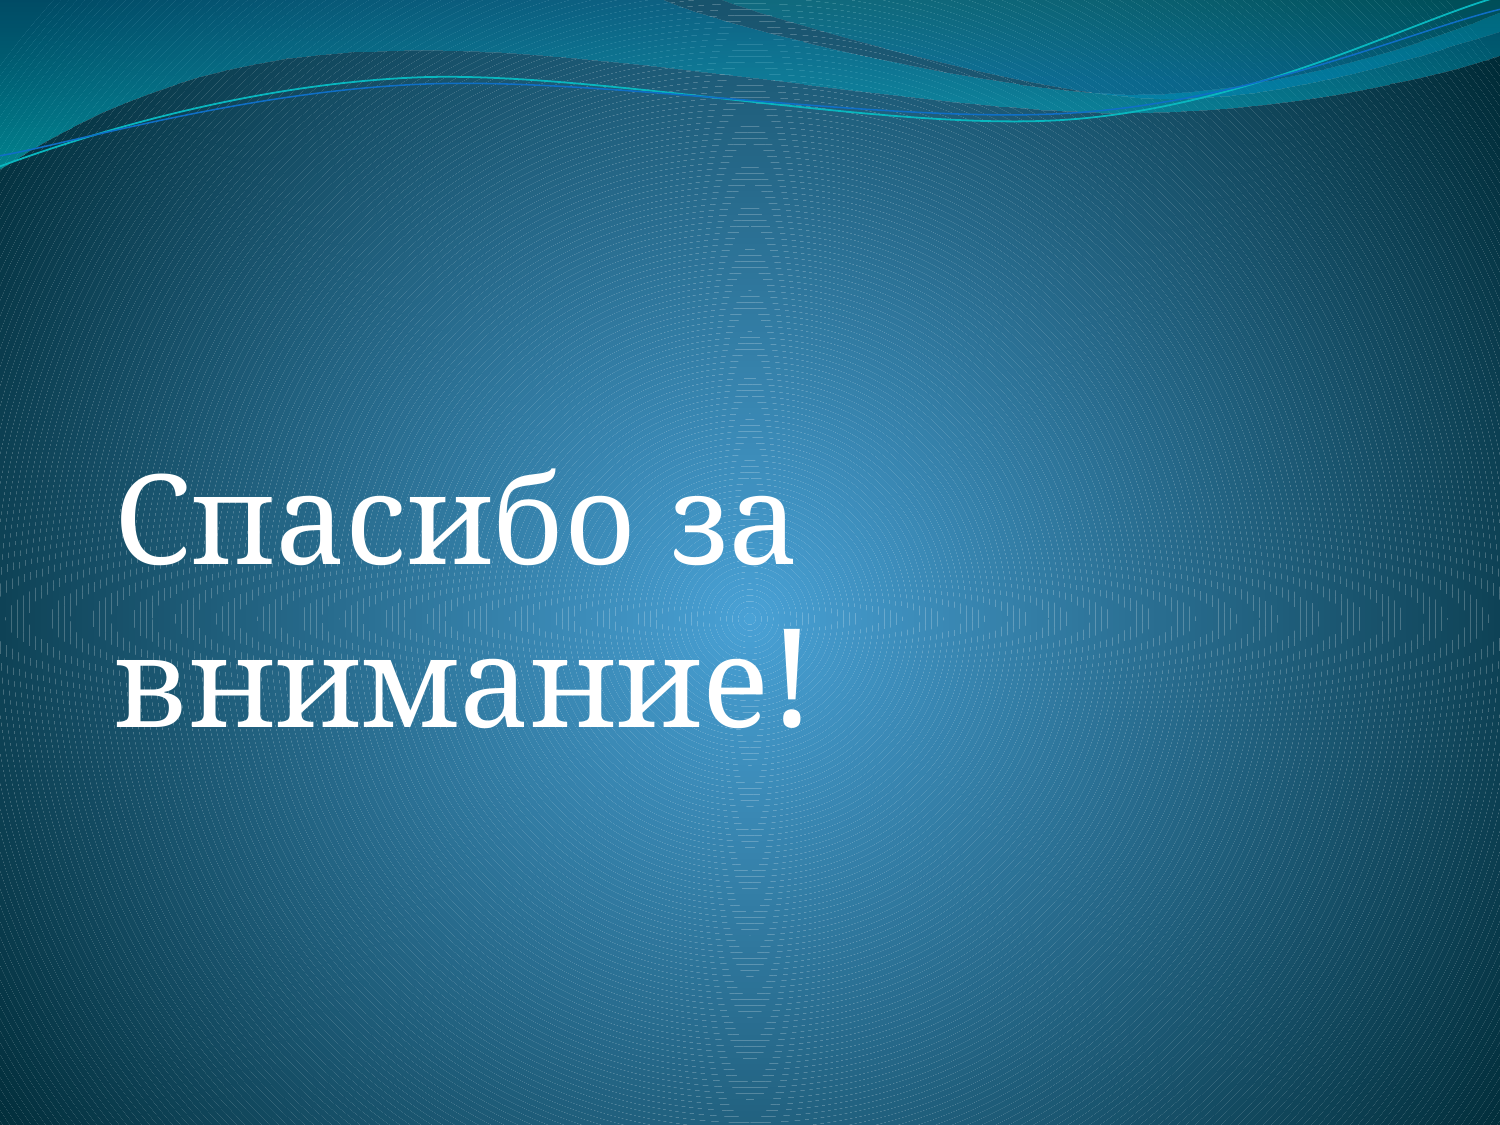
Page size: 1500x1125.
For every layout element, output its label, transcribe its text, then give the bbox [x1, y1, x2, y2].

text_box Спасибо за внимание! [100, 432, 1424, 763]
